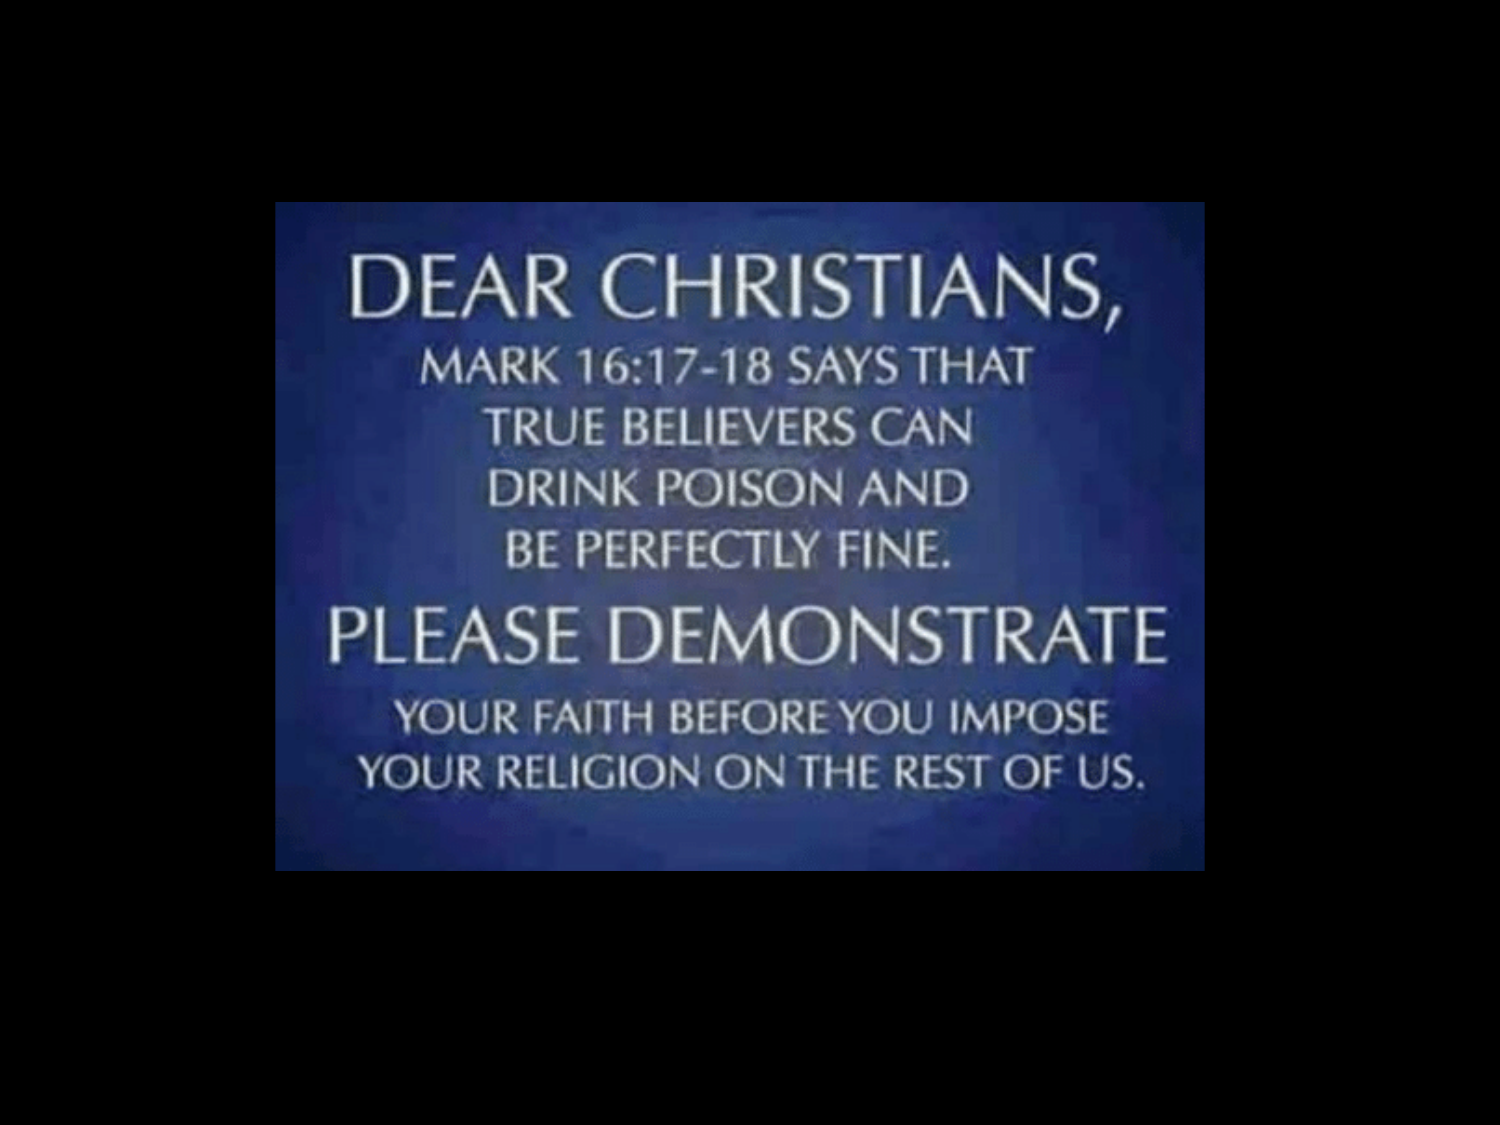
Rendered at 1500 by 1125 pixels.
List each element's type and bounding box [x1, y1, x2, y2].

picture [275, 202, 1205, 871]
